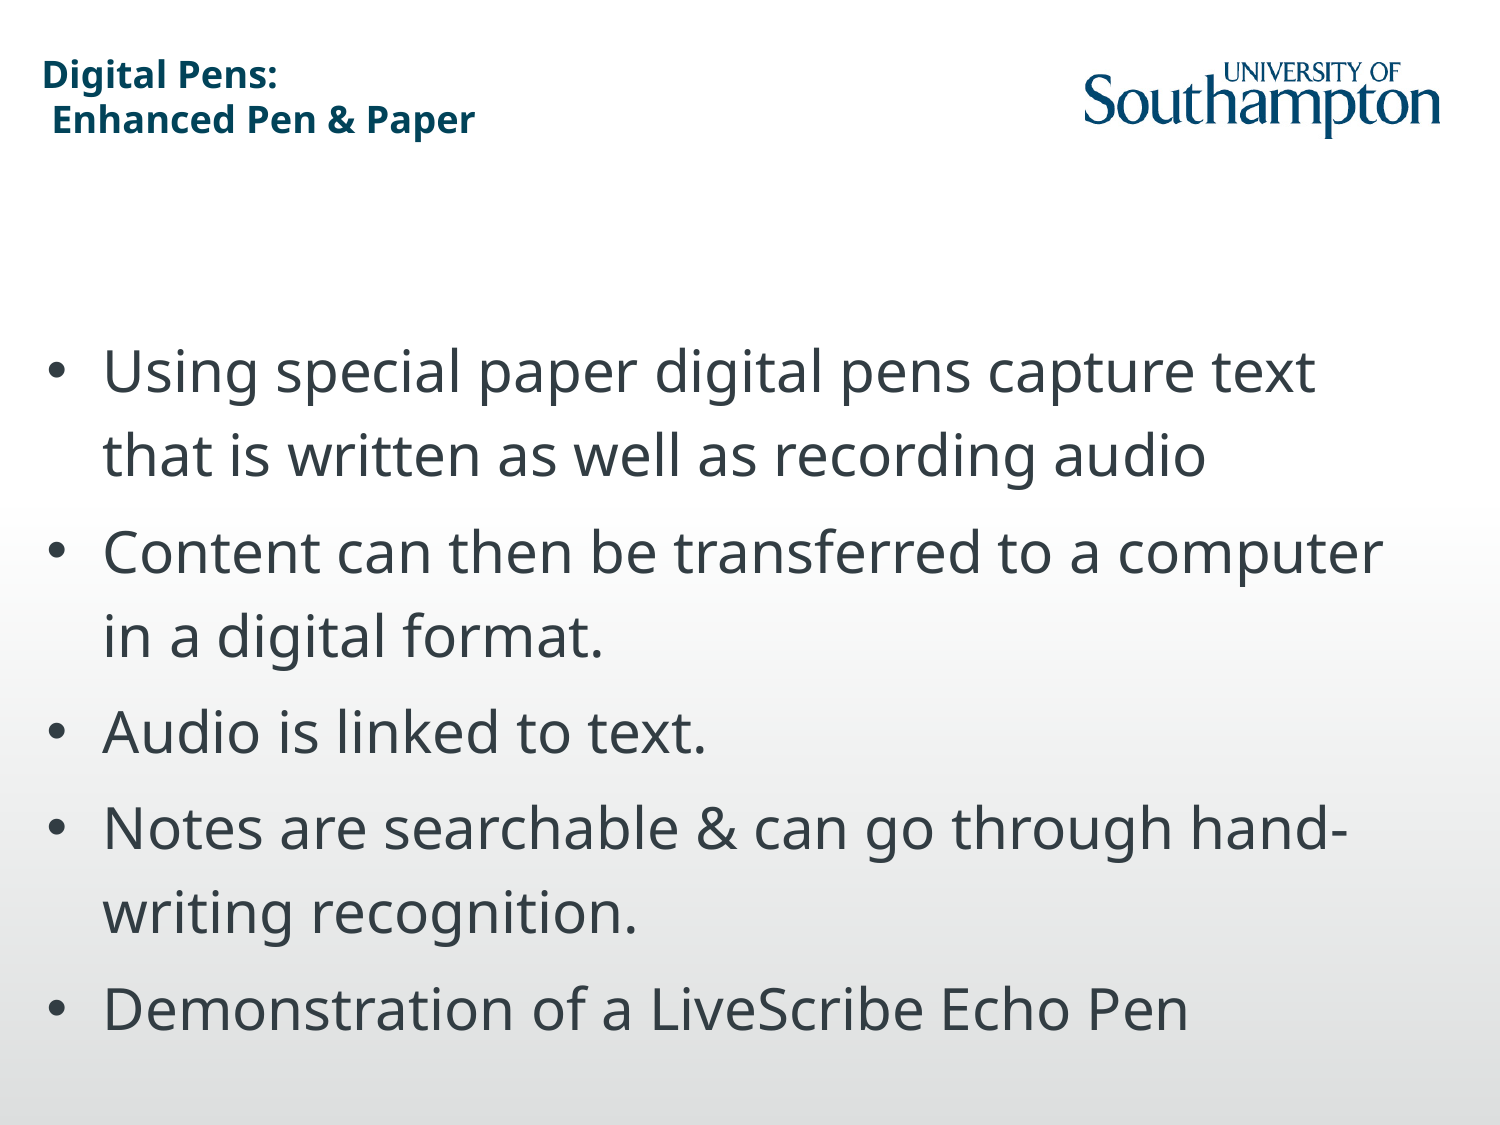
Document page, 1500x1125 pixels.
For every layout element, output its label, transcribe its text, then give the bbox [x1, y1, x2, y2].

title Digital Pens: Enhanced Pen & Paper [41, 42, 1435, 150]
picture [1435, 62, 1440, 97]
picture [1435, 122, 1440, 139]
list Using special paper digital pens capture text that is written as well as recording audio Content can then be transferred to a computer in a digital format. Audio is linked to text. Notes are searchable & can go through hand-writing recognition. Demonstration of a LiveScribe Echo Pen [46, 312, 1441, 988]
